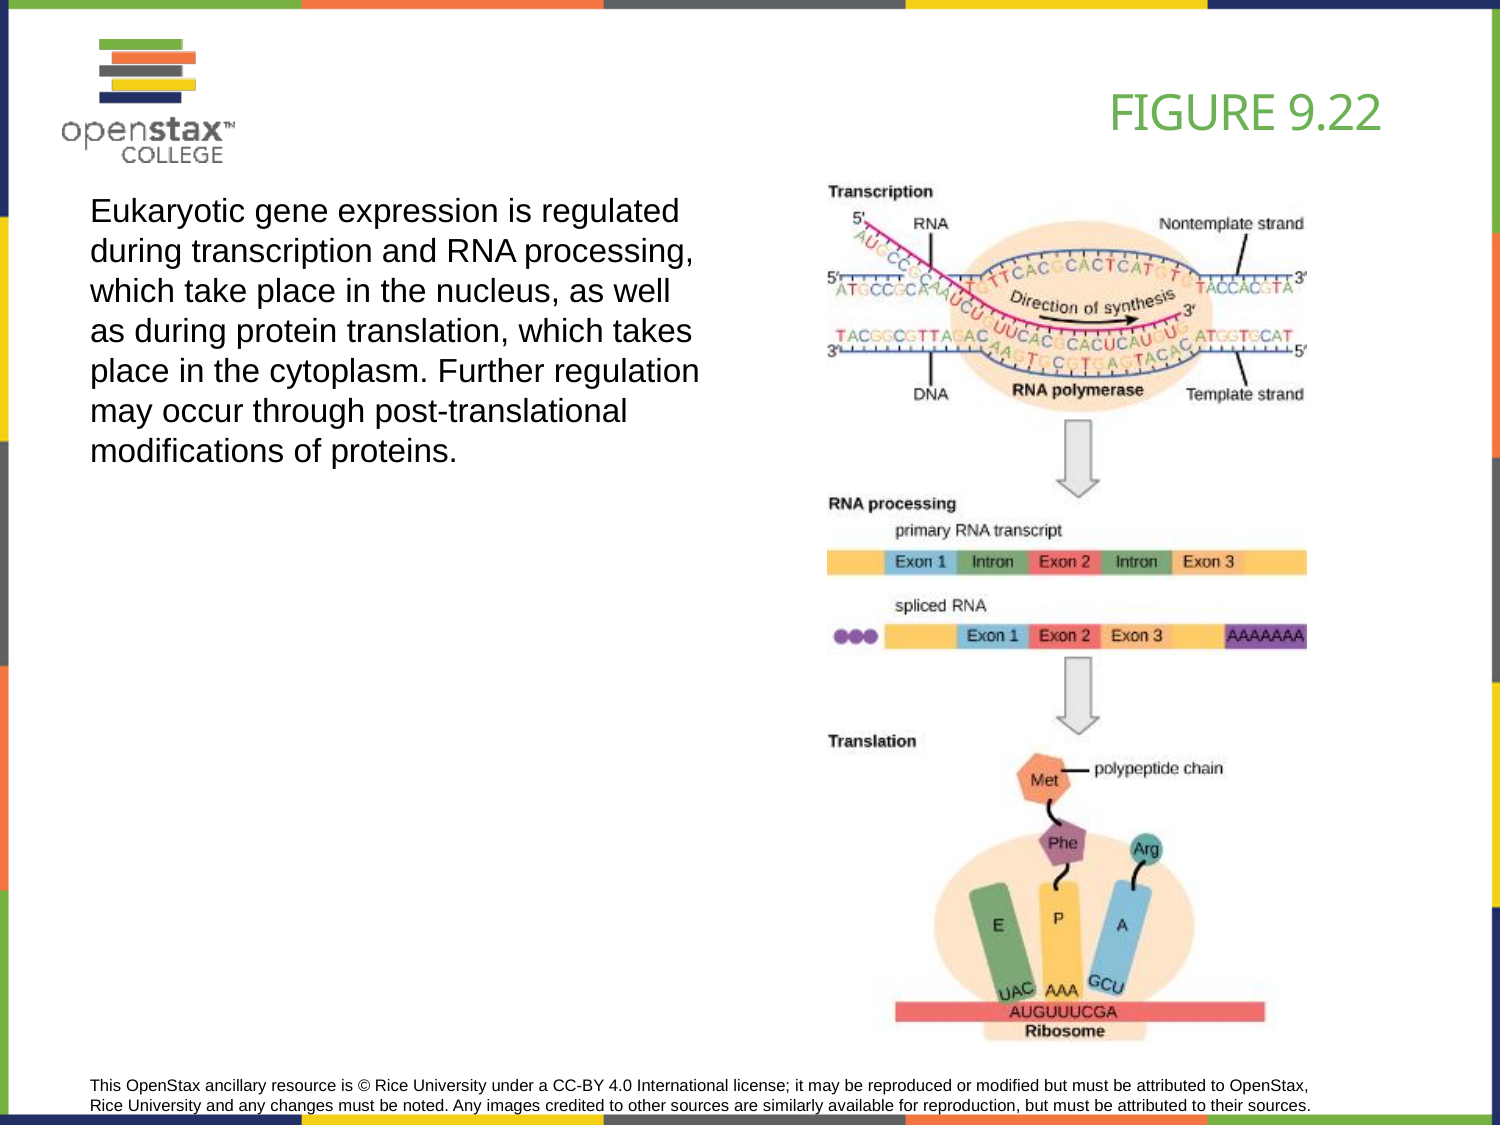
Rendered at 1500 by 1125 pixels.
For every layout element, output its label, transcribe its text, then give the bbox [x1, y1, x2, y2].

list Eukaryotic gene expression is regulated during transcription and RNA processing, which take place in the nucleus, as well as during protein translation, which takes place in the cytoplasm. Further regulation may occur through post-translational modifications of proteins. [75, 181, 717, 1045]
text_box This OpenStax ancillary resource is © Rice University under a CC-BY 4.0 International license; it may be reproduced or modified but must be attributed to OpenStax, Rice University and any changes must be noted. Any images credited to other sources are similarly available for reproduction, but must be attributed to their sources. [75, 1067, 1336, 1114]
title Figure 9.22 [242, 39, 1398, 148]
picture [0, 0, 1500, 1125]
